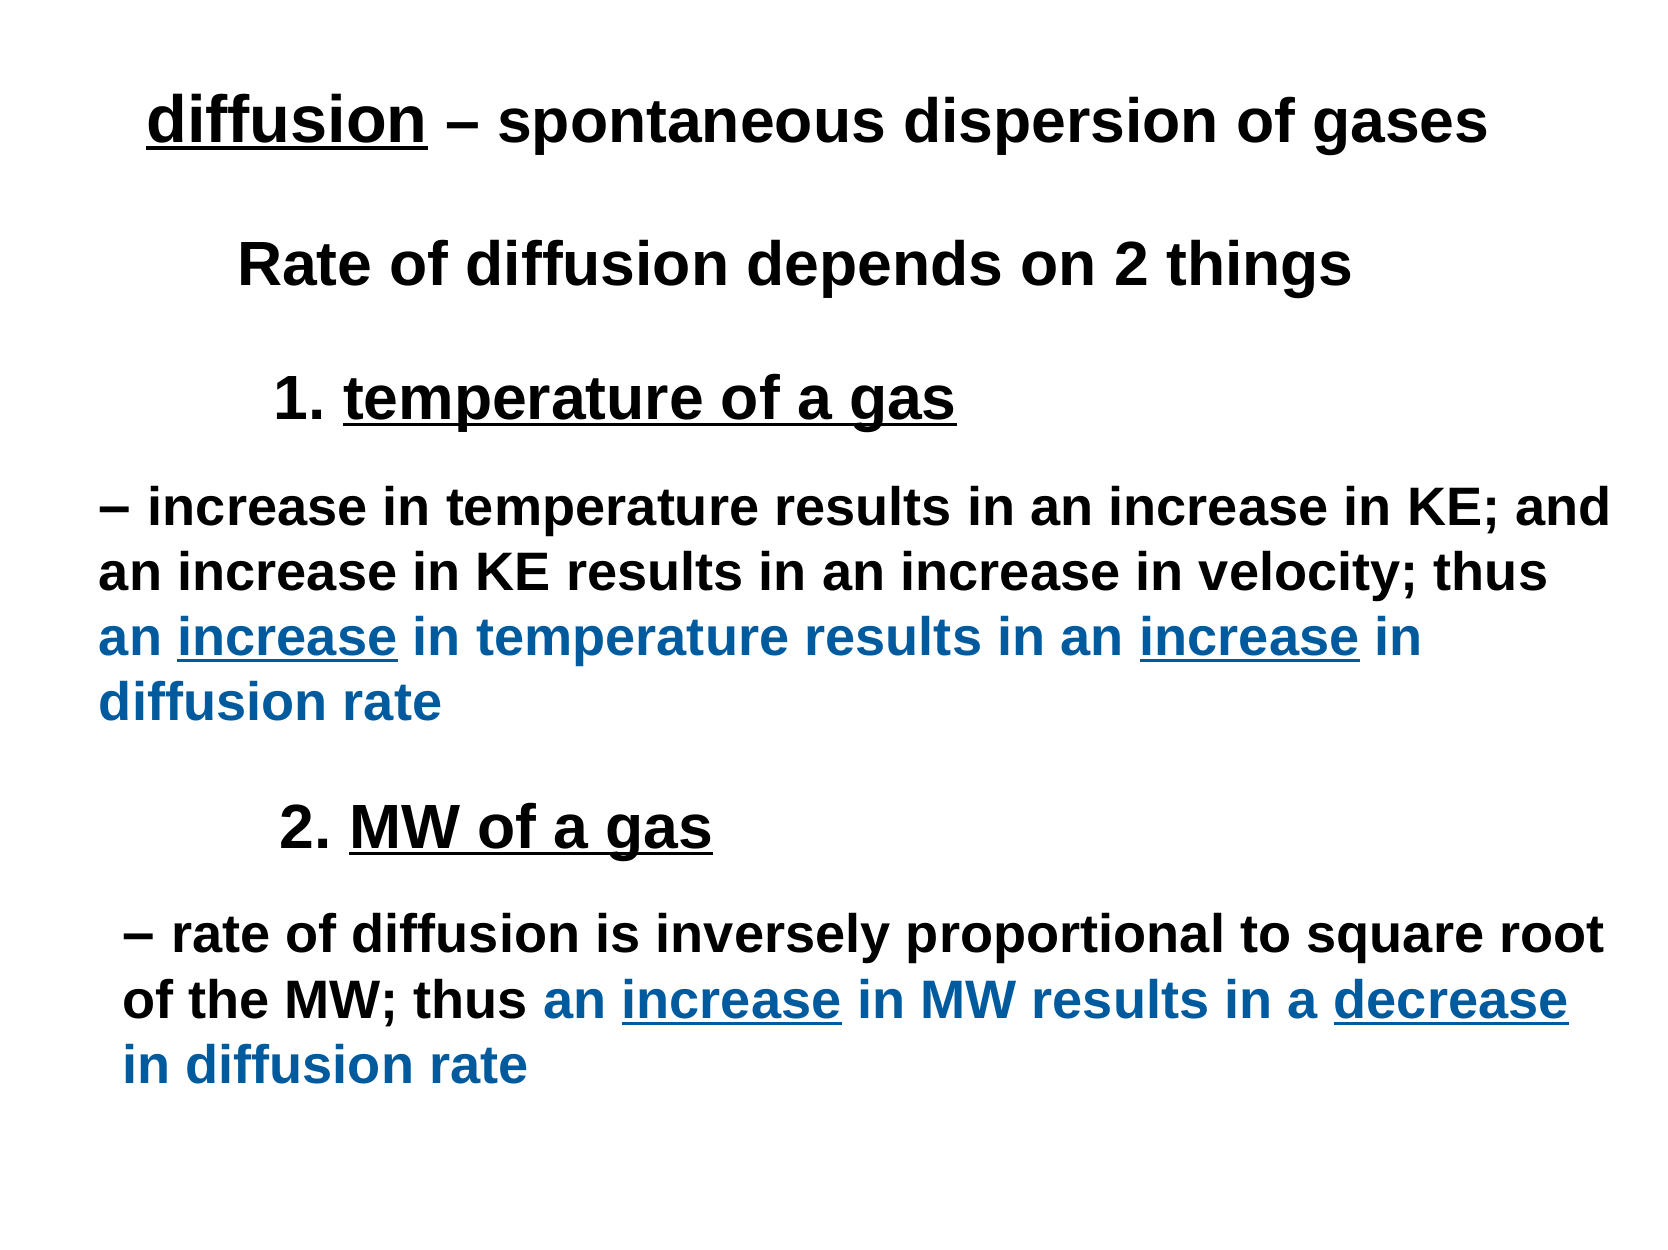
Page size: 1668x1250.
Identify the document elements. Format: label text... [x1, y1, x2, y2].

text_box 2. MW of a gas [265, 778, 1109, 869]
text_box – increase in temperature results in an increase in KE; and an increase in KE results in an increase in velocity; thus an increase in temperature results in an increase in diffusion rate [84, 459, 1635, 739]
text_box – rate of diffusion is inversely proportional to square root of the MW; thus an increase in MW results in a decrease in diffusion rate [107, 887, 1622, 1102]
text_box Rate of diffusion depends on 2 things [222, 215, 1492, 306]
text_box 1. temperature of a gas [259, 349, 1133, 440]
text_box diffusion – spontaneous dispersion of gases [131, 68, 1582, 163]
